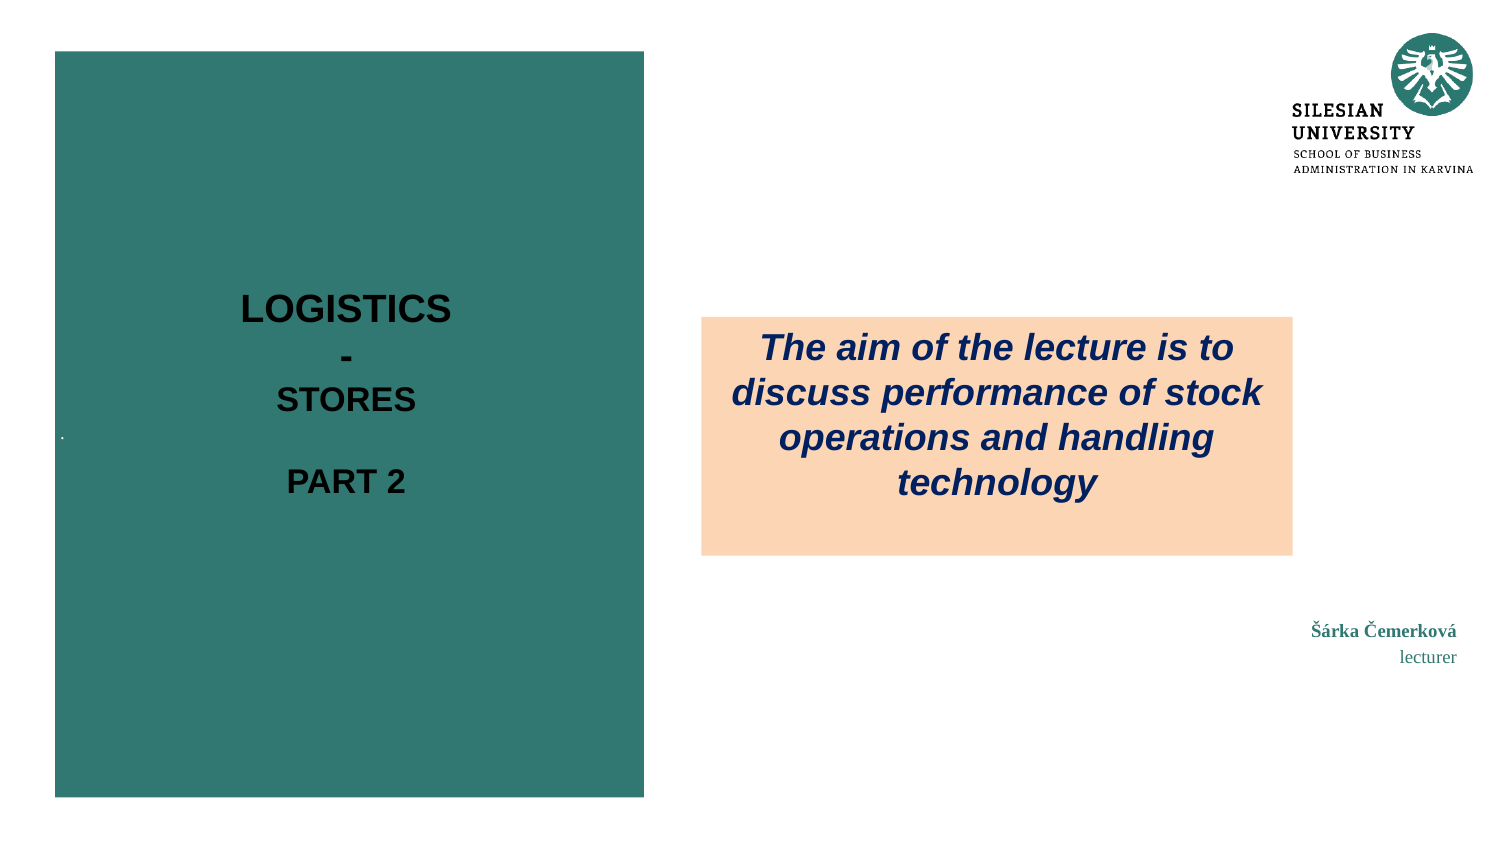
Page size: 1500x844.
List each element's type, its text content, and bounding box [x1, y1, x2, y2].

text_box [30, 23, 590, 87]
picture [1292, 33, 1474, 173]
text_box [53, 49, 646, 799]
text_box Logistics - Stores part 2 [81, 88, 611, 366]
text_box Šárka Čemerková lecturer [1141, 610, 1472, 800]
text_box . [48, 366, 644, 722]
text_box The aim of the lecture is to discuss performance of stock operations and handling technology [701, 316, 1293, 556]
